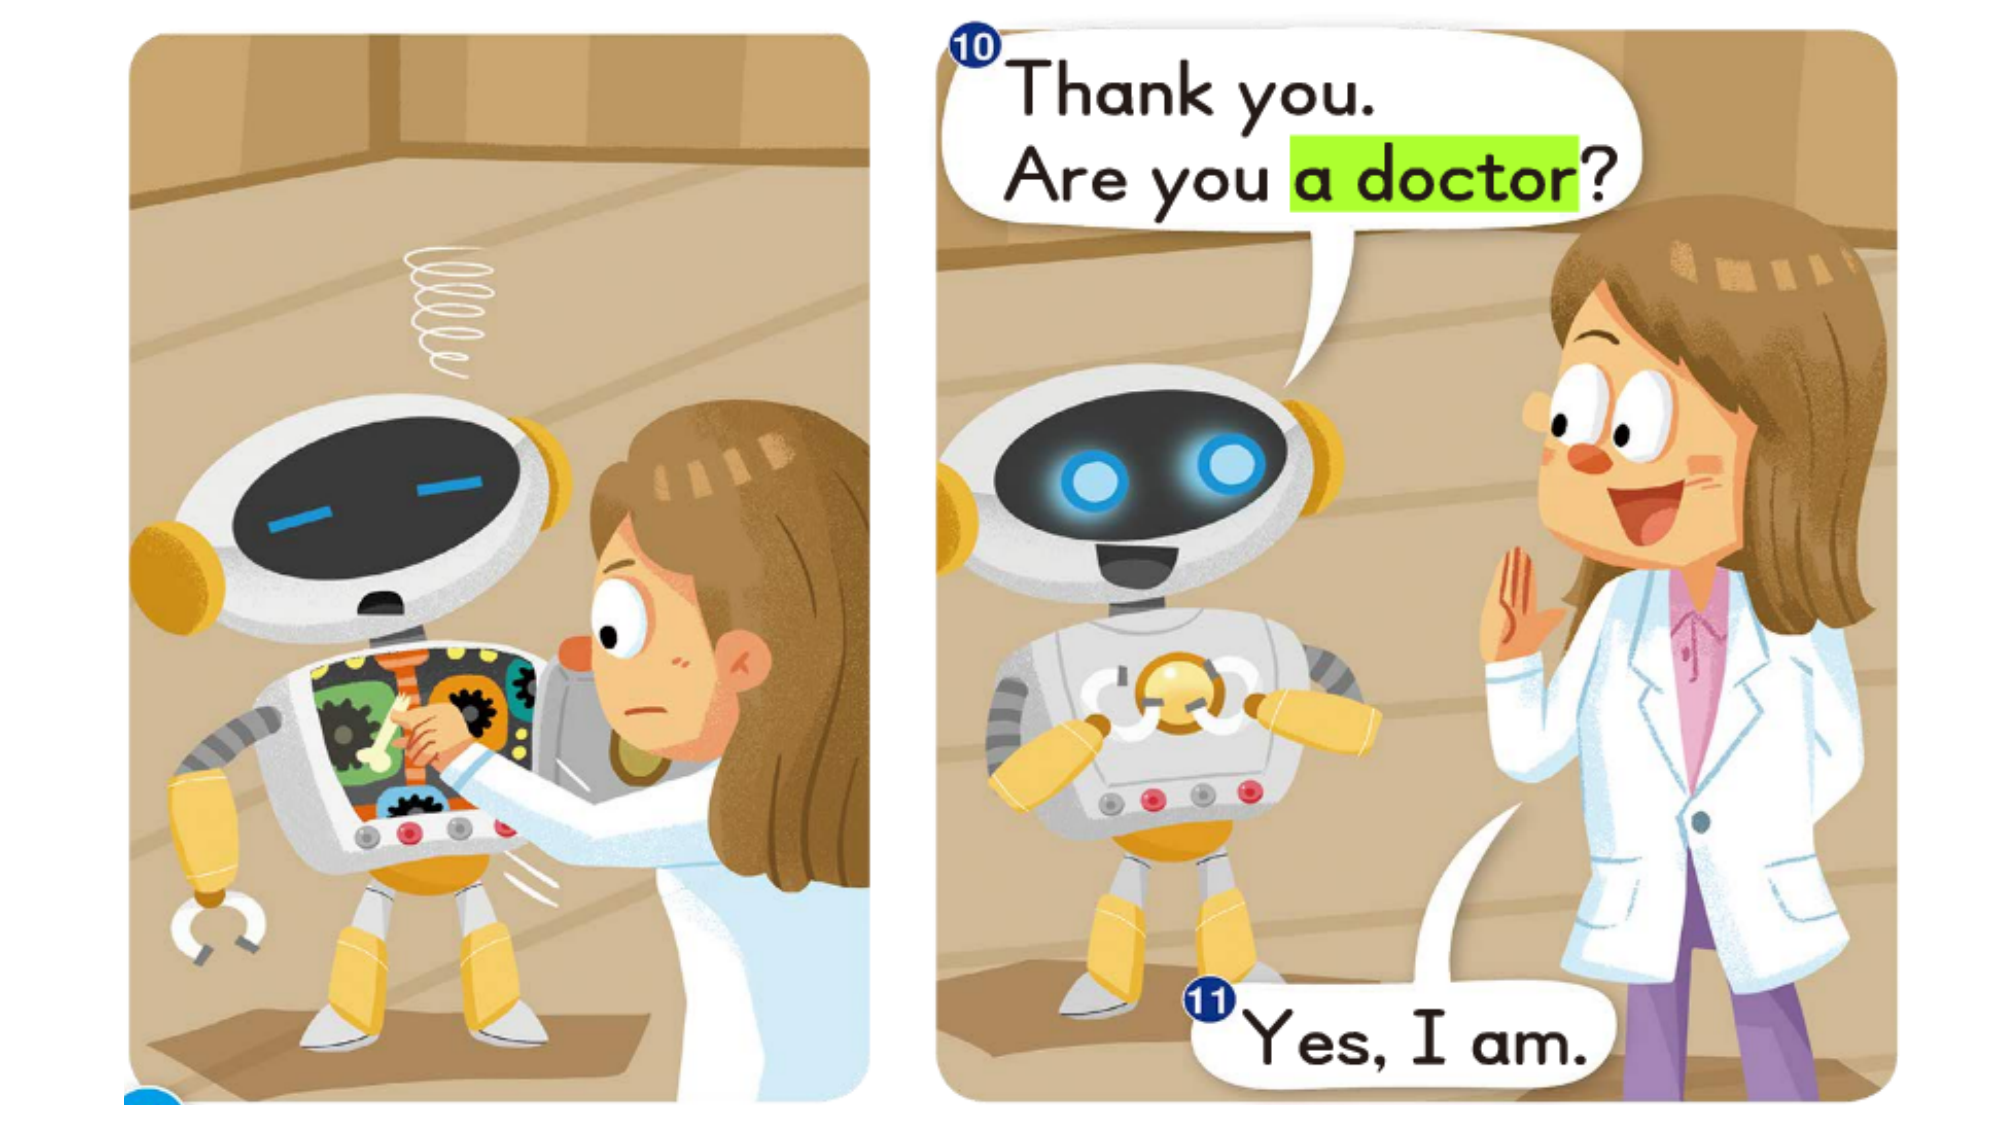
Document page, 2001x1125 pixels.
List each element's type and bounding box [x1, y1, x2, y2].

picture [124, 0, 1912, 1105]
